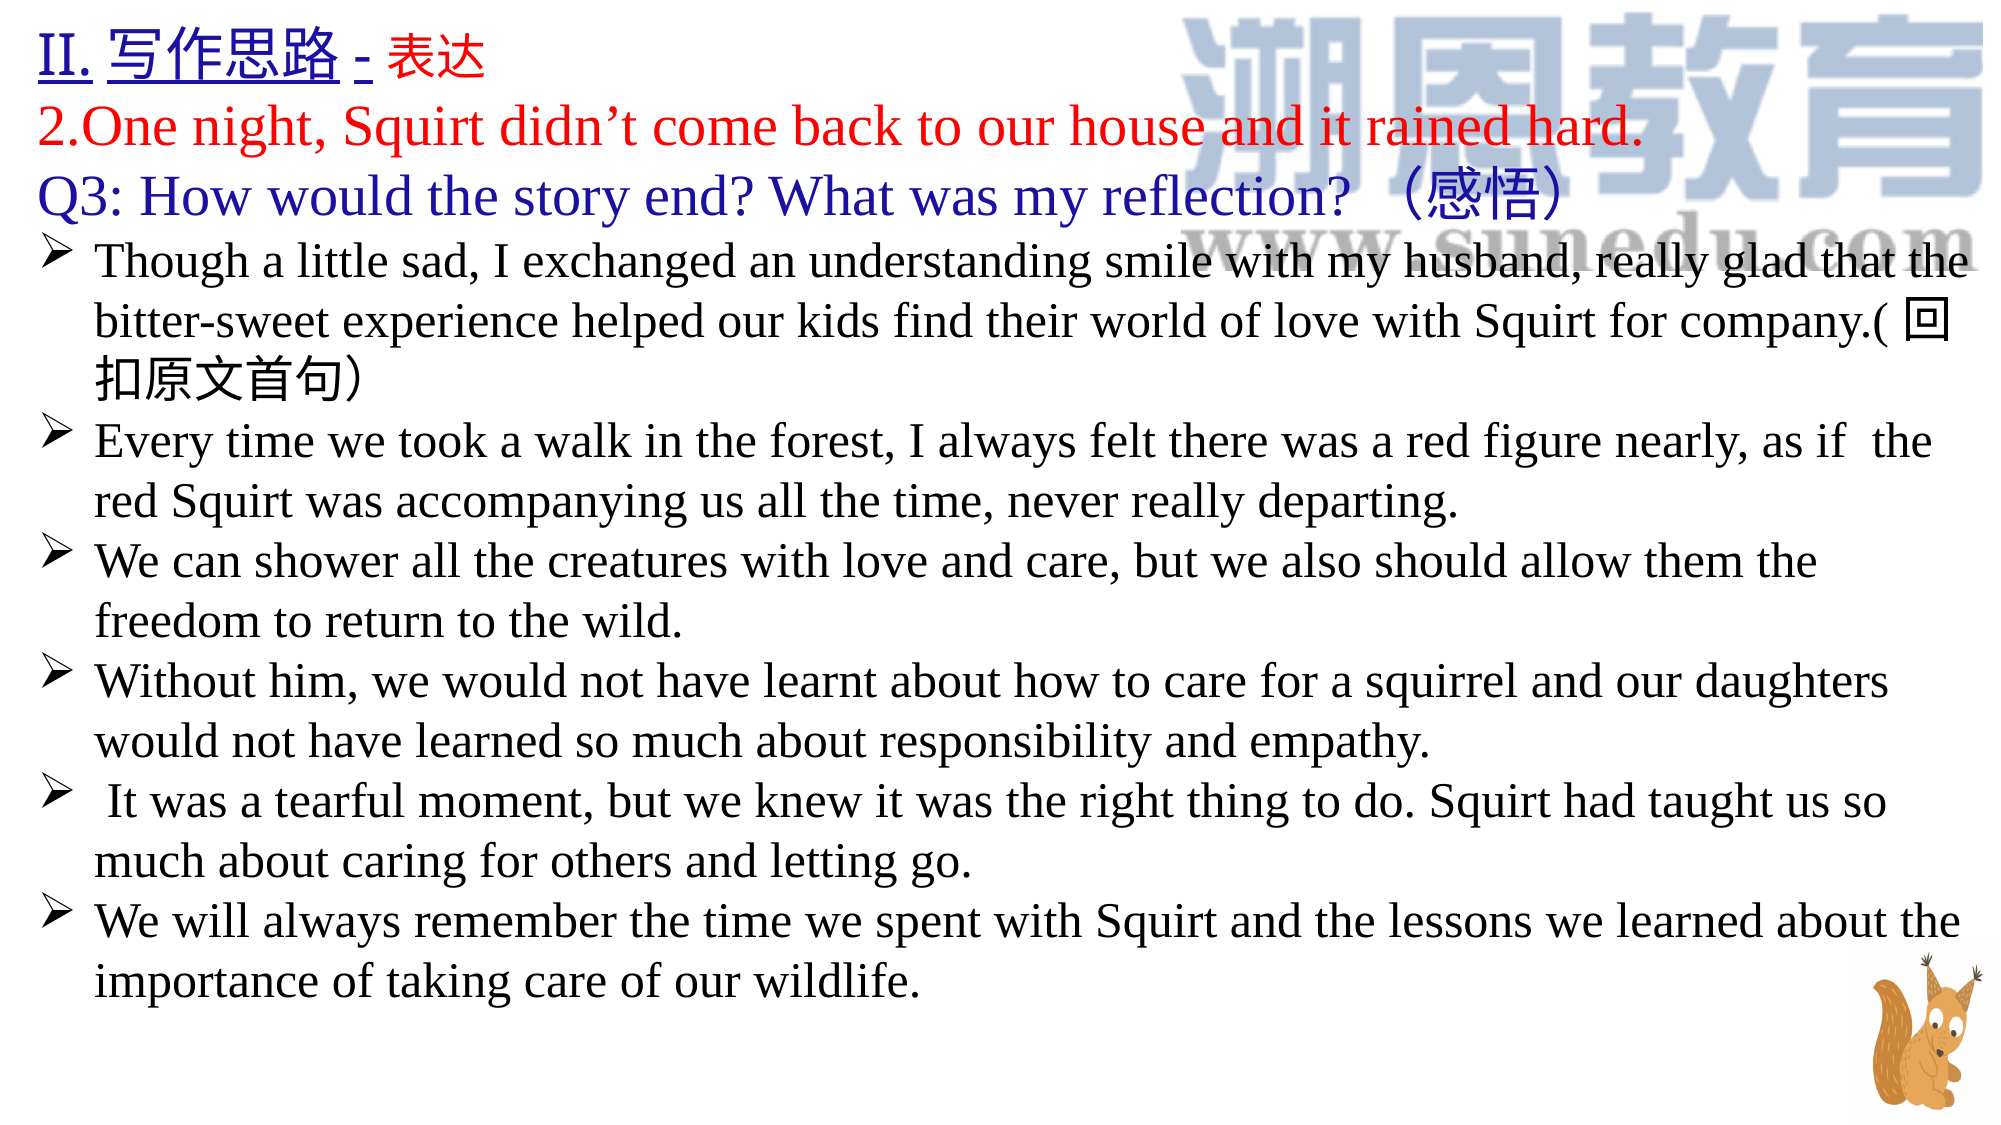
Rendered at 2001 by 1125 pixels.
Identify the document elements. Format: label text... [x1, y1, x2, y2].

picture [1850, 937, 2000, 1125]
text_box II.写作思路-表达 2.One night, Squirt didn’t come back to our house and it rained hard. Q3: How would the story end? What was my reflection?（感悟） Though a little sad, I exchanged an understanding smile with my husband, really glad that the bitter-sweet experience helped our kids find their world of love with Squirt for company.(回扣原文首句） Every time we took a walk in the forest, I always felt there was a red figure nearly, as if the red Squirt was accompanying us all the time, never really departing. We can shower all the creatures with love and care, but we also should allow them the freedom to return to the wild. Without him, we would not have learnt about how to care for a squirrel and our daughters would not have learned so much about responsibility and empathy. It was a tearful moment, but we knew it was the right thing to do. Squirt had taught us so much about caring for others and letting go. We will always remember the time we spent with Squirt and the lessons we learned about the importance of taking care of our wildlife. [23, 9, 2000, 1125]
